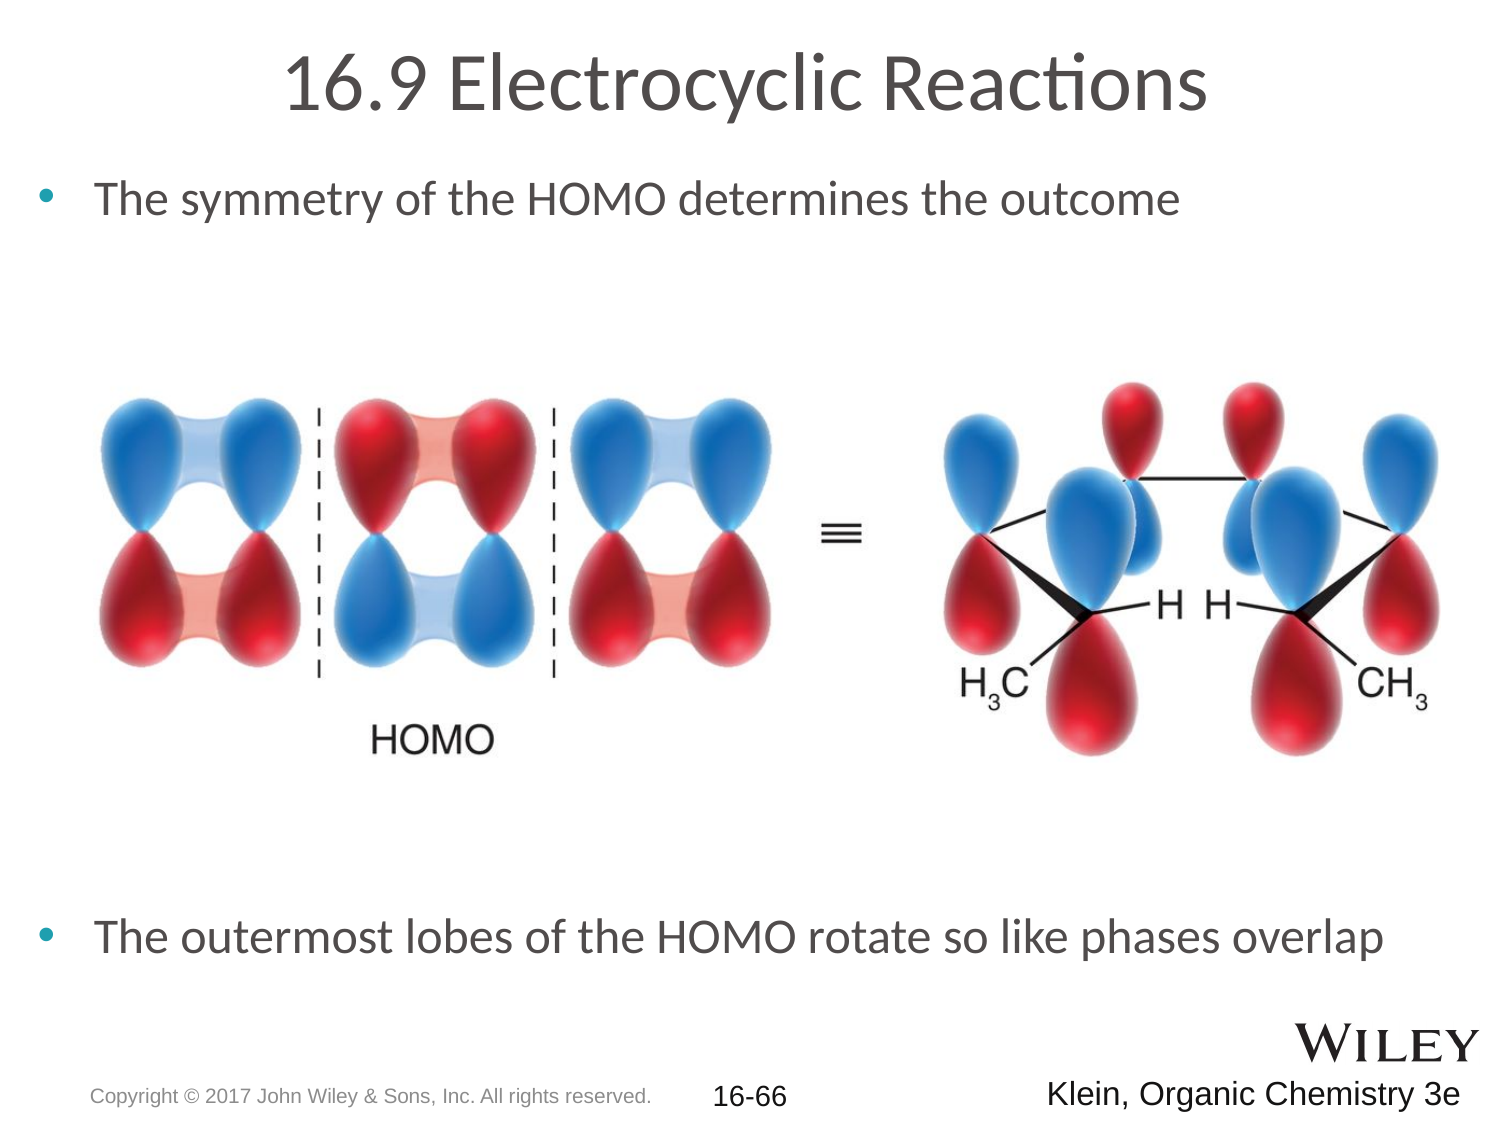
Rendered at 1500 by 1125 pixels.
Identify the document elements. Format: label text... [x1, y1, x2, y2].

slide_number Copyright © 2017 John Wiley & Sons, Inc. All rights reserved. [75, 1065, 665, 1125]
slide_number 16-66 [665, 1065, 835, 1125]
footer Klein, Organic Chemistry 3e [1010, 1065, 1486, 1125]
picture [1292, 1021, 1480, 1065]
title 16.9 Electrocyclic Reactions [24, 0, 1467, 154]
picture [58, 318, 1441, 763]
list The symmetry of the HOMO determines the outcome The outermost lobes of the HOMO rotate so like phases overlap [22, 157, 1449, 1020]
